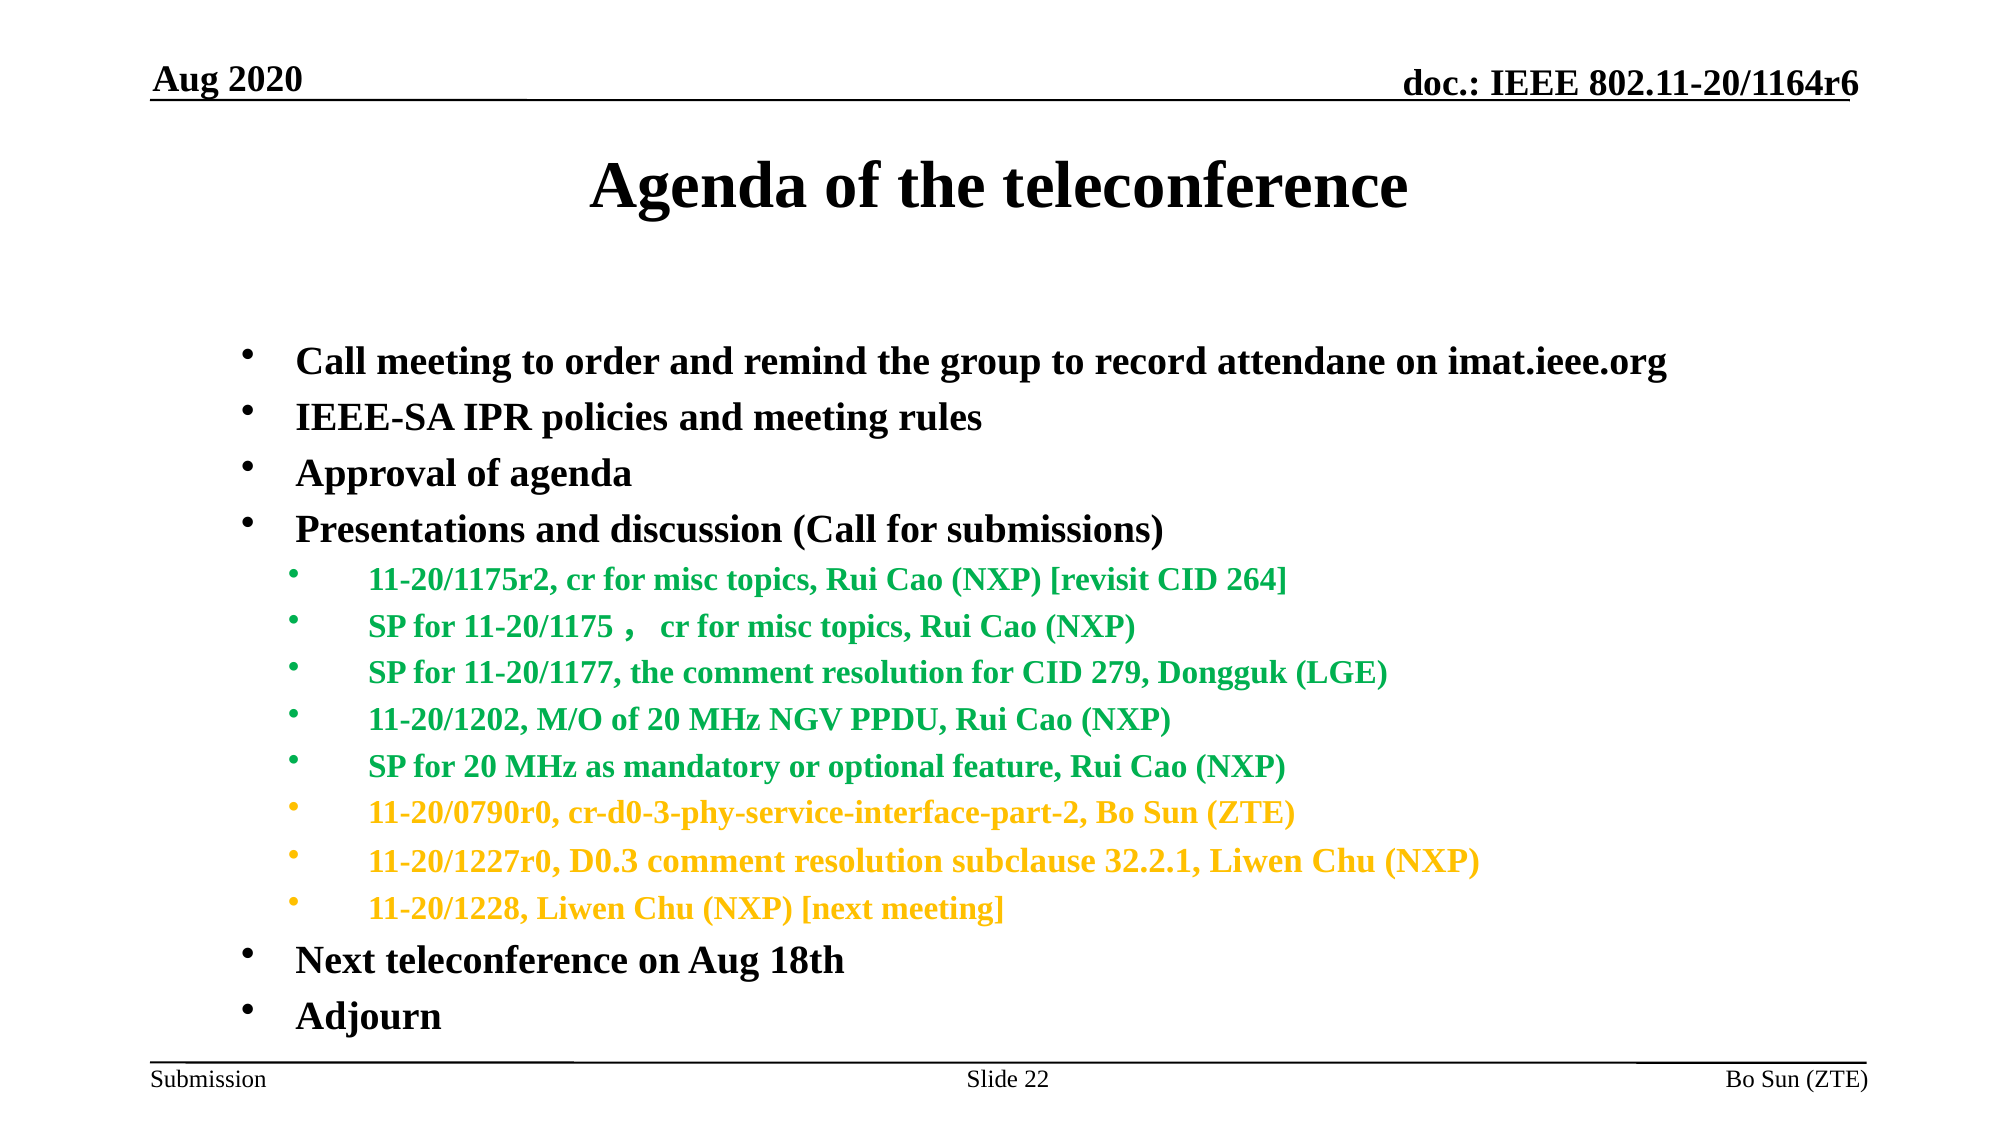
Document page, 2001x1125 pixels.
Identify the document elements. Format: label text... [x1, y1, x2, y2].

slide_number Slide 22 [949, 1061, 1067, 1123]
footer Bo Sun (ZTE) [1171, 1061, 1869, 1093]
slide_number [152, 54, 563, 100]
text_box Agenda of the teleconference [362, 99, 1638, 262]
text_box Call meeting to order and remind the group to record attendane on imat.ieee.org IEEE-SA IPR policies and meeting rules Approval of agenda Presentations and discussion (Call for submissions) 11-20/1175r2, cr for misc topics, Rui Cao (NXP) [revisit CID 264] SP for 11-20/1175，cr for misc topics, Rui Cao (NXP) SP for 11-20/1177, the comment resolution for CID 279, Dongguk (LGE) 11-20/1202, M/O of 20 MHz NGV PPDU, Rui Cao (NXP) SP for 20 MHz as mandatory or optional feature, Rui Cao (NXP) 11-20/0790r0, cr-d0-3-phy-service-interface-part-2, Bo Sun (ZTE) 11-20/1227r0, D0.3 comment resolution subclause 32.2.1, Liwen Chu (NXP) 11-20/1228, Liwen Chu (NXP) [next meeting] Next teleconference on Aug 18th Adjourn [225, 327, 1855, 1049]
